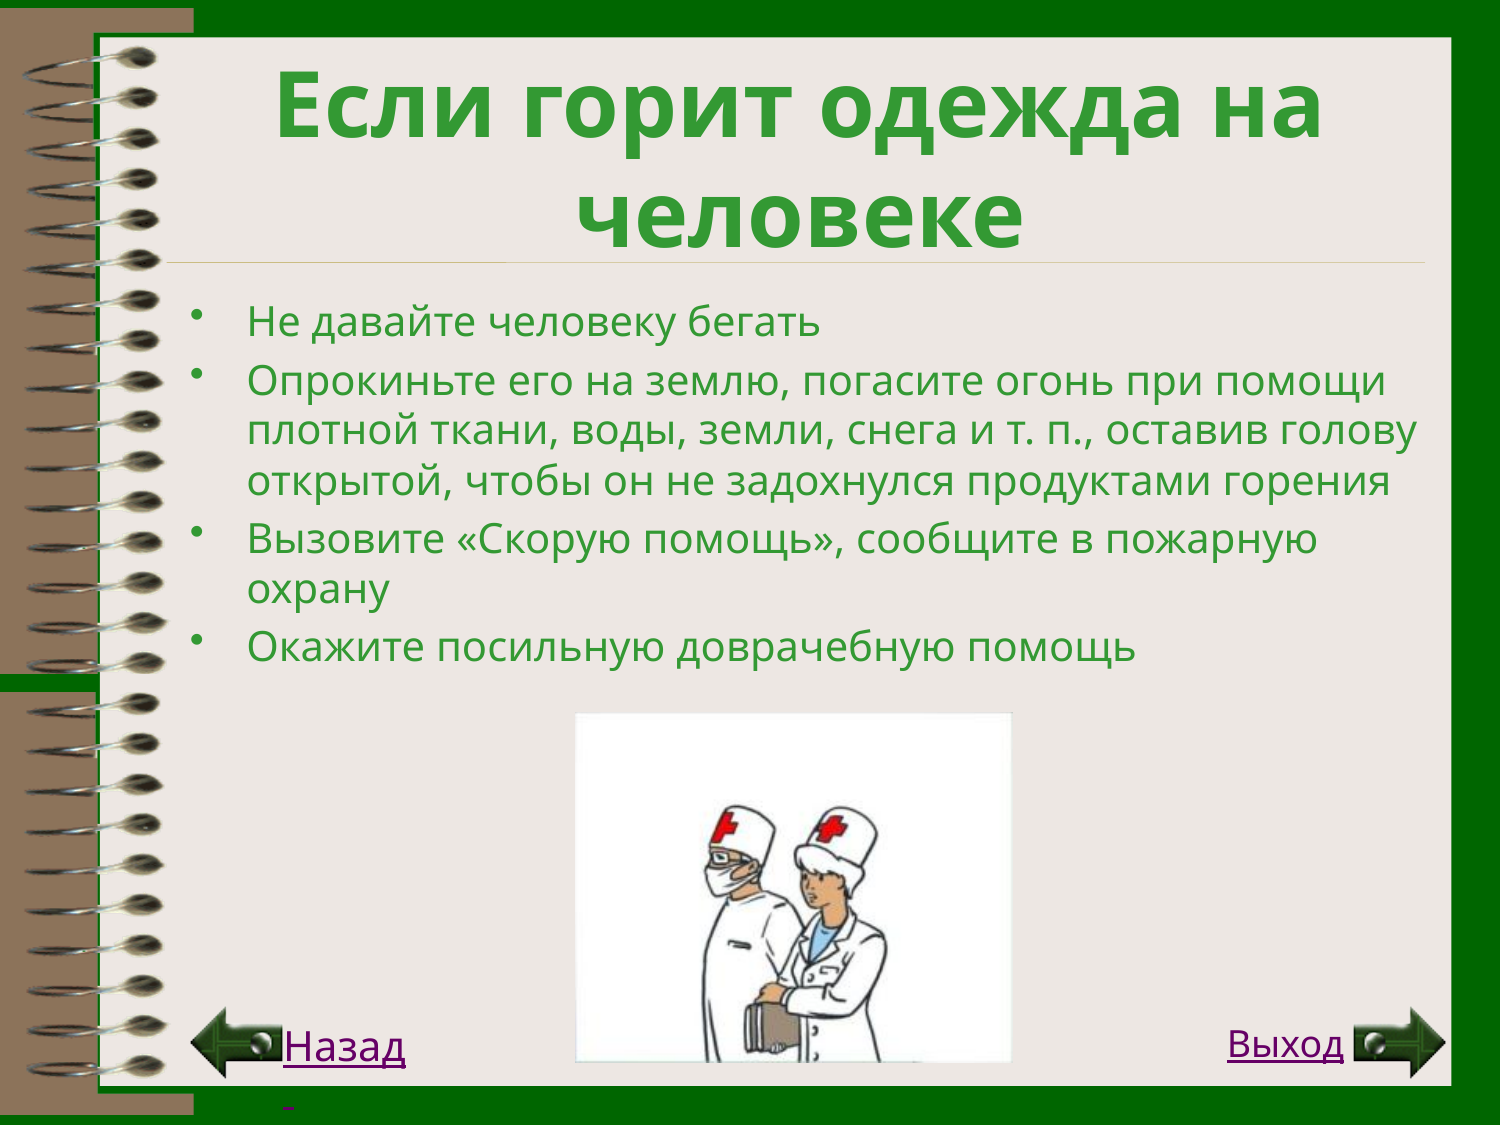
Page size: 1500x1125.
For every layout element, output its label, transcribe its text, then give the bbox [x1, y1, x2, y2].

picture [0, 692, 288, 1115]
picture [0, 8, 194, 674]
picture [1349, 999, 1450, 1083]
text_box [574, 712, 1013, 1063]
list Не давайте человеку бегать Опрокиньте его на землю, погасите огонь при помощи плотной ткани, воды, земли, снега и т. п., оставив голову открытой, чтобы он не задохнулся продуктами горения Вызовите «Скорую помощь», сообщите в пожарную охрану Окажите посильную доврачебную помощь [174, 287, 1438, 963]
title Если горит одежда на человеке [174, 62, 1426, 251]
text_box Выход [1212, 1012, 1344, 1079]
text_box Назад [292, 1012, 431, 1085]
